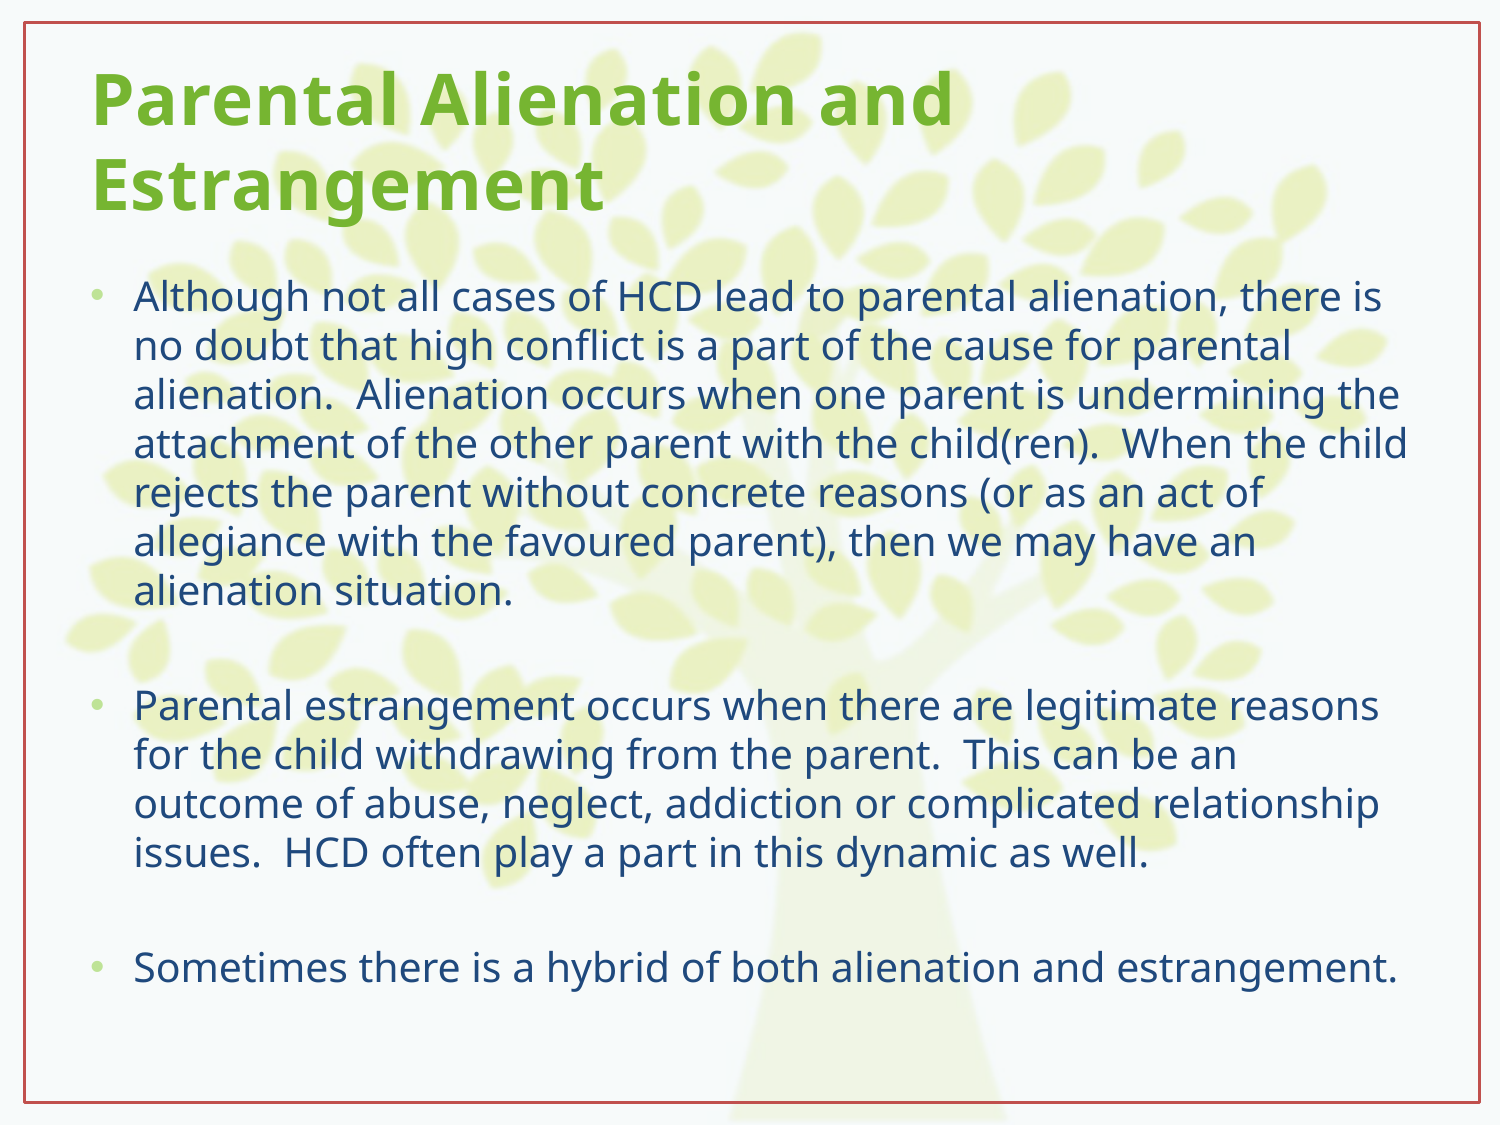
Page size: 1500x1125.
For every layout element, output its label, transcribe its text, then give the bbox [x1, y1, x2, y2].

title Parental Alienation and Estrangement [75, 45, 1425, 233]
list Although not all cases of HCD lead to parental alienation, there is no doubt that high conflict is a part of the cause for parental alienation. Alienation occurs when one parent is undermining the attachment of the other parent with the child(ren). When the child rejects the parent without concrete reasons (or as an act of allegiance with the favoured parent), then we may have an alienation situation. Parental estrangement occurs when there are legitimate reasons for the child withdrawing from the parent. This can be an outcome of abuse, neglect, addiction or complicated relationship issues. HCD often play a part in this dynamic as well. Sometimes there is a hybrid of both alienation and estrangement. [75, 262, 1425, 1005]
